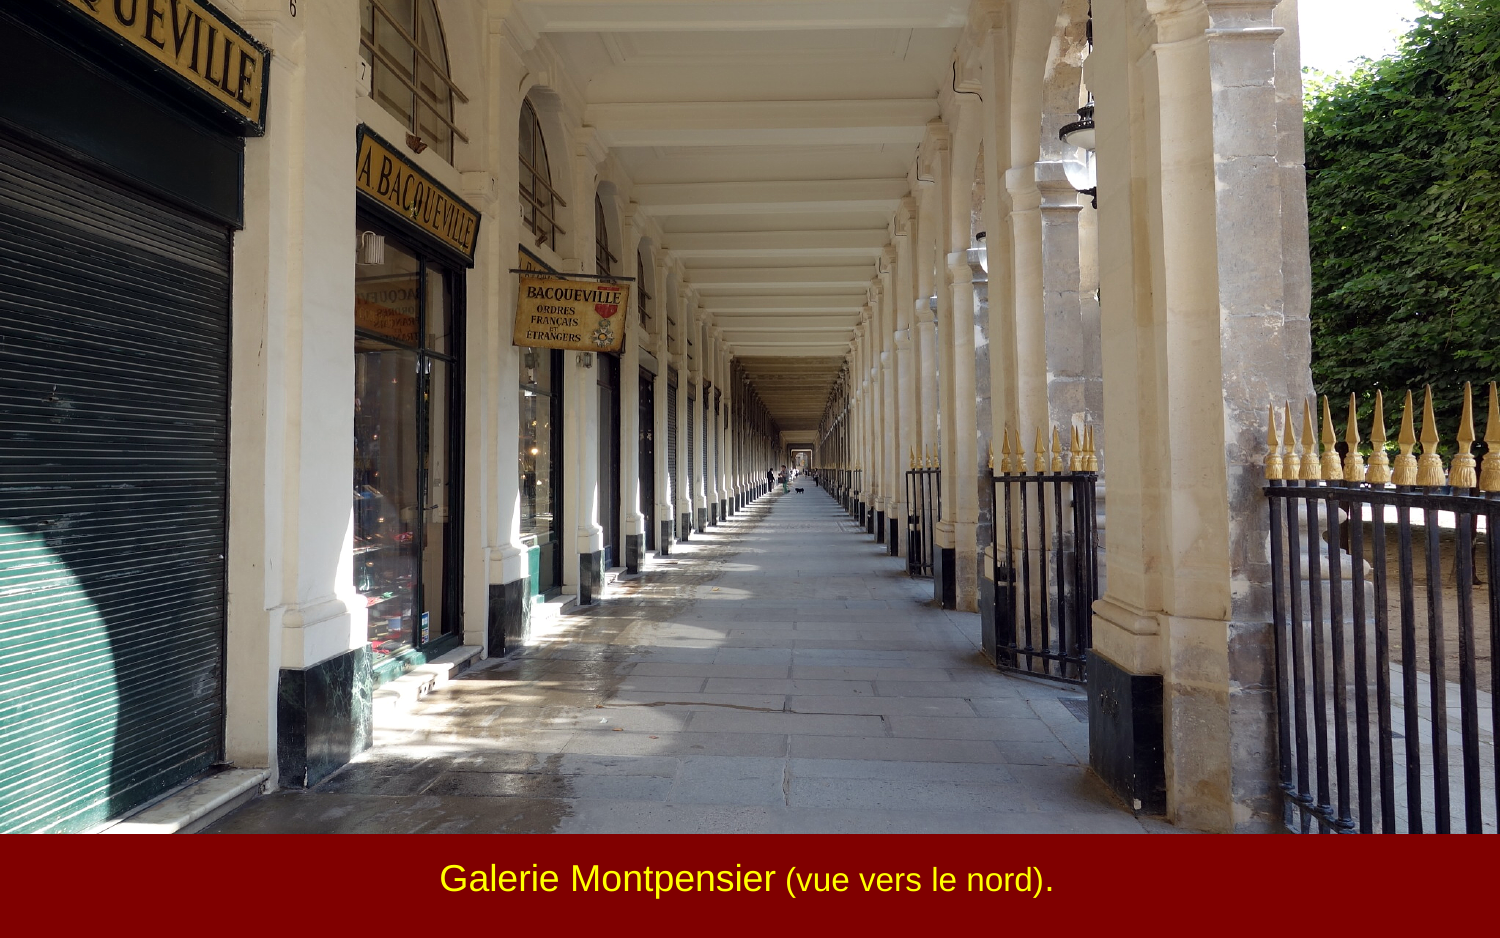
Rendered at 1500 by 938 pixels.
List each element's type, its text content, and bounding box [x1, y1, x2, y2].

picture [0, 0, 1500, 834]
text_box Galerie Montpensier (vue vers le nord). [11, 846, 1483, 907]
